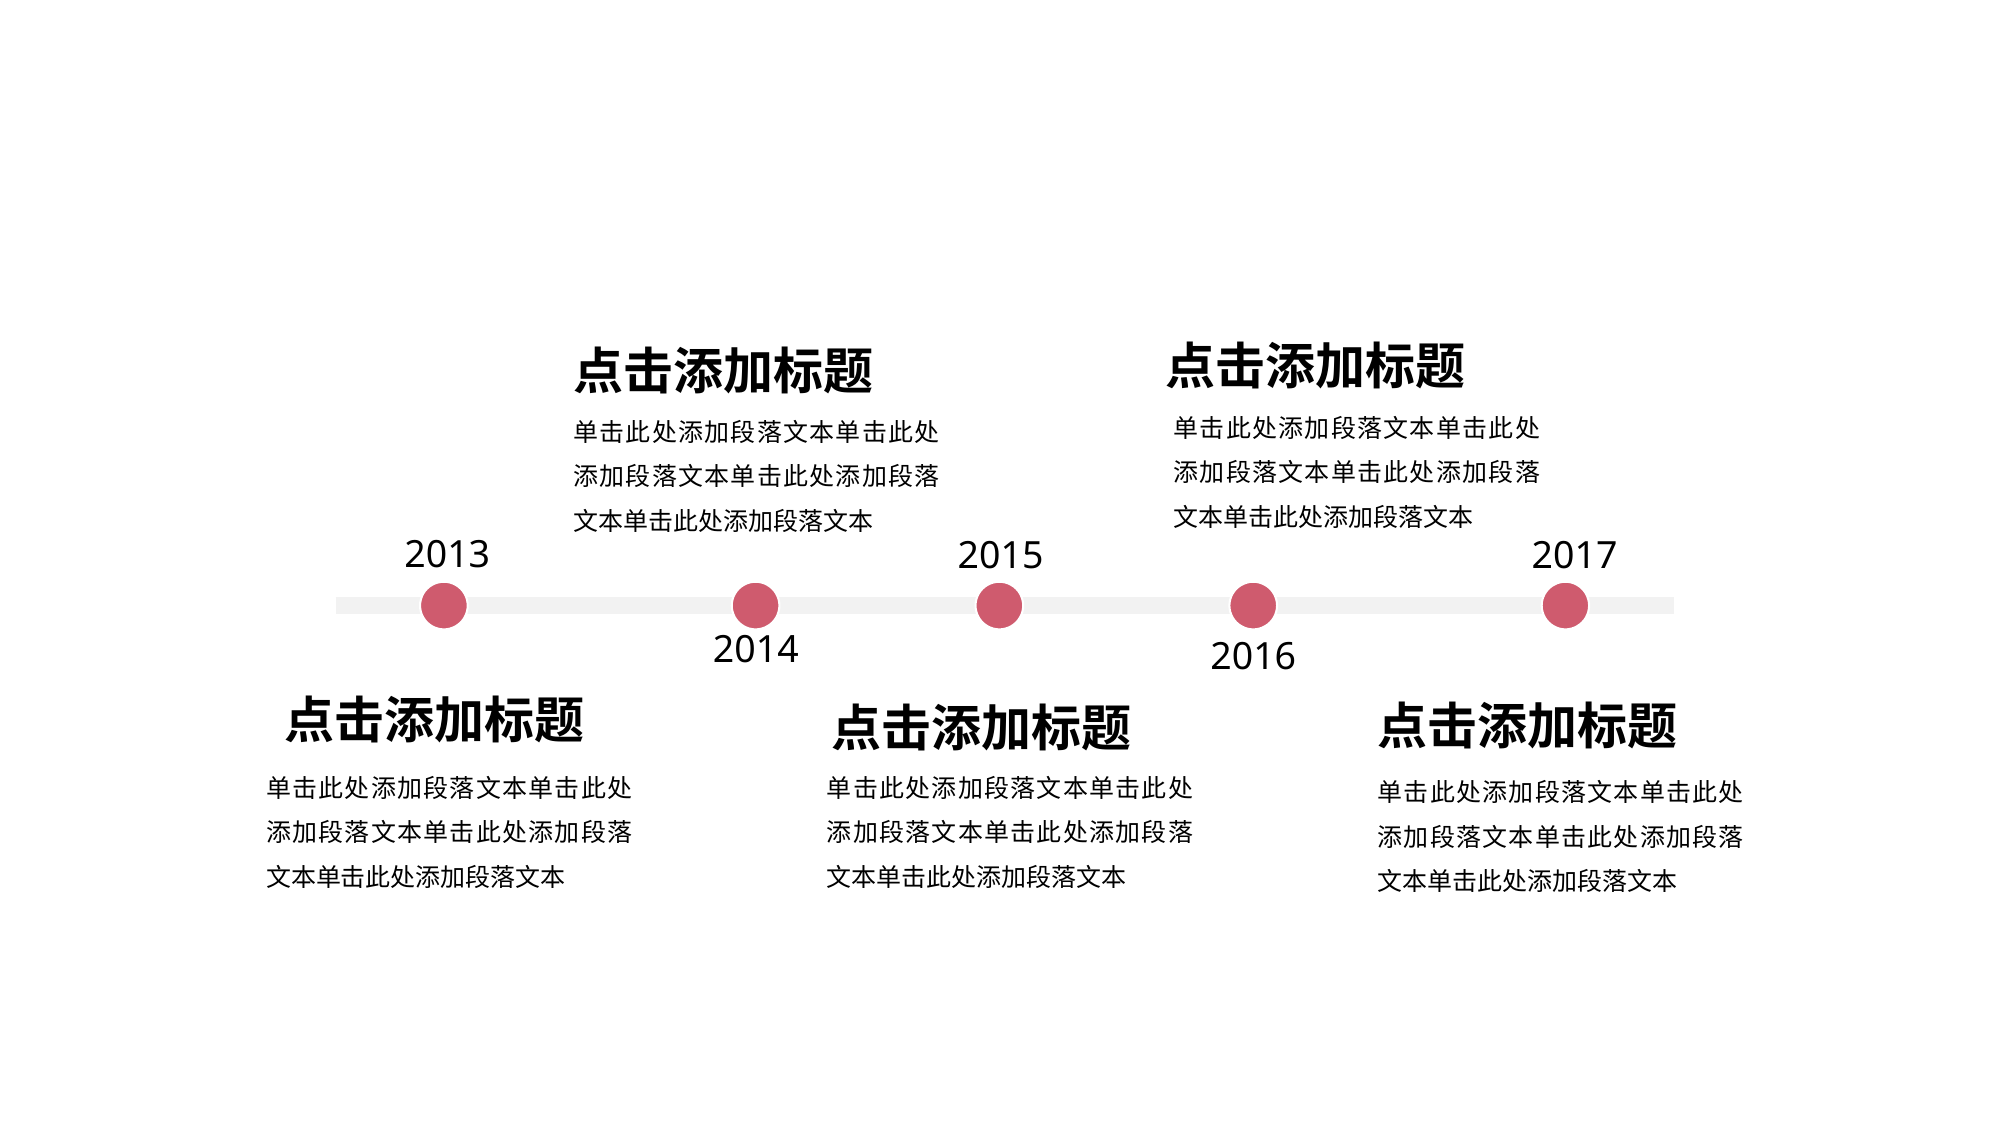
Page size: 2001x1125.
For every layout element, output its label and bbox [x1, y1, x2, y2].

text_box [1150, 327, 1556, 522]
text_box [812, 688, 1209, 901]
text_box [558, 332, 956, 522]
text_box [1362, 687, 1760, 906]
text_box [251, 680, 648, 902]
text_box [335, 522, 1675, 686]
